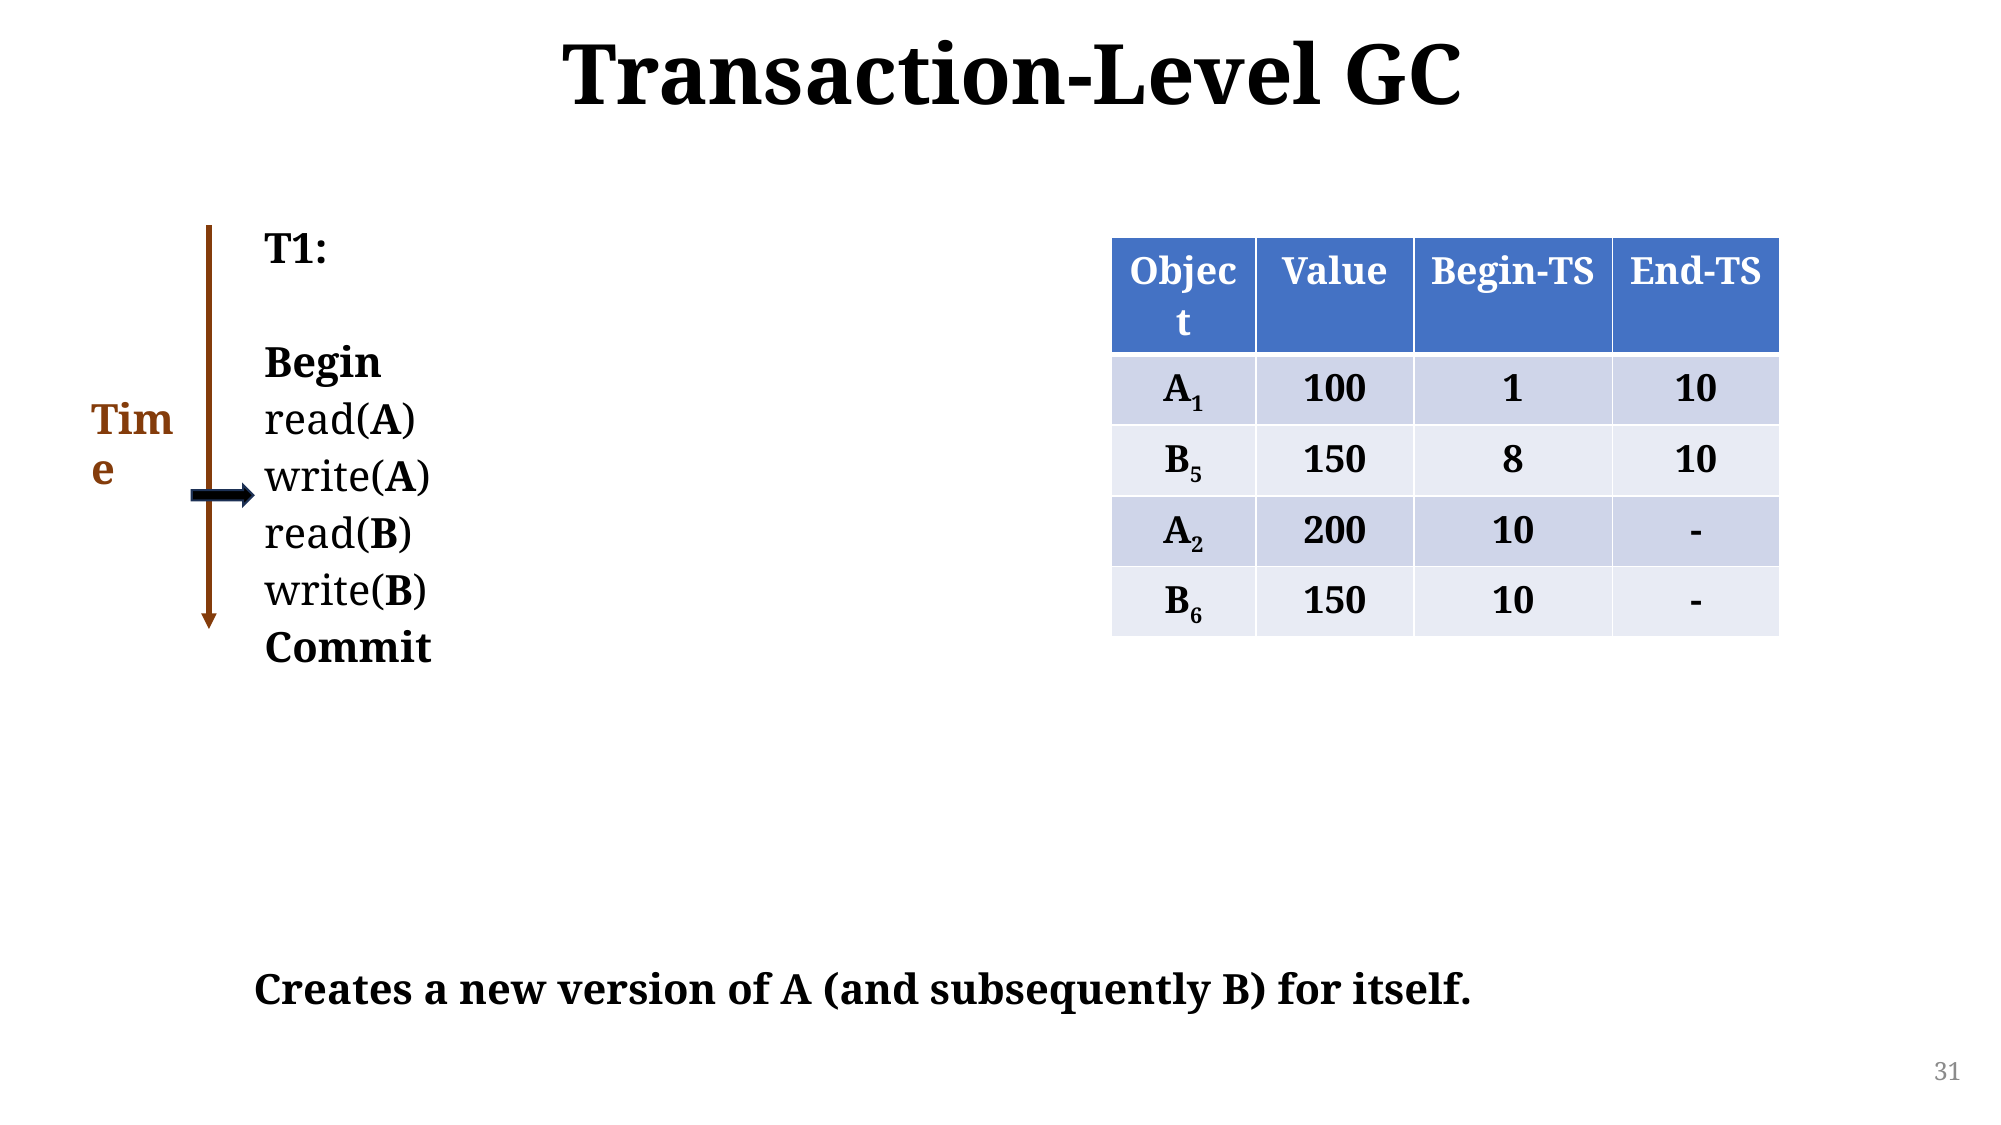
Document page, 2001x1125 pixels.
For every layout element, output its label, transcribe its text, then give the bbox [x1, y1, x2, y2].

table_header Object [1112, 238, 1255, 352]
table_header Begin-TS [1415, 238, 1612, 352]
slide_number 31 [1526, 1042, 1977, 1103]
table_cell 10 [1613, 426, 1779, 495]
table_cell 10 [1613, 357, 1779, 424]
table_cell 1 [1415, 357, 1612, 424]
table_cell A1 [1112, 357, 1255, 424]
table_cell 10 [1415, 567, 1612, 636]
table_cell 150 [1257, 567, 1413, 636]
table_header T1: Begin read(A) write(A) read(B) write(B) Commit [249, 211, 574, 715]
table_cell - [1613, 497, 1779, 566]
table_cell 100 [1257, 357, 1413, 424]
table_header Value [1257, 238, 1413, 352]
table_cell B5 [1112, 426, 1255, 495]
table_cell 8 [1415, 426, 1612, 495]
table_header End-TS [1613, 238, 1779, 352]
table_cell 200 [1257, 497, 1413, 566]
table_cell - [1613, 567, 1779, 636]
table_cell A2 [1112, 497, 1255, 566]
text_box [76, 225, 211, 629]
title Transaction-Level GC [150, 3, 1876, 152]
text_box [211, 482, 255, 509]
table_cell 150 [1257, 426, 1413, 495]
table_cell 10 [1415, 497, 1612, 566]
table_cell B6 [1112, 567, 1255, 636]
text_box Creates a new version of A (and subsequently B) for itself. [238, 955, 1488, 1021]
